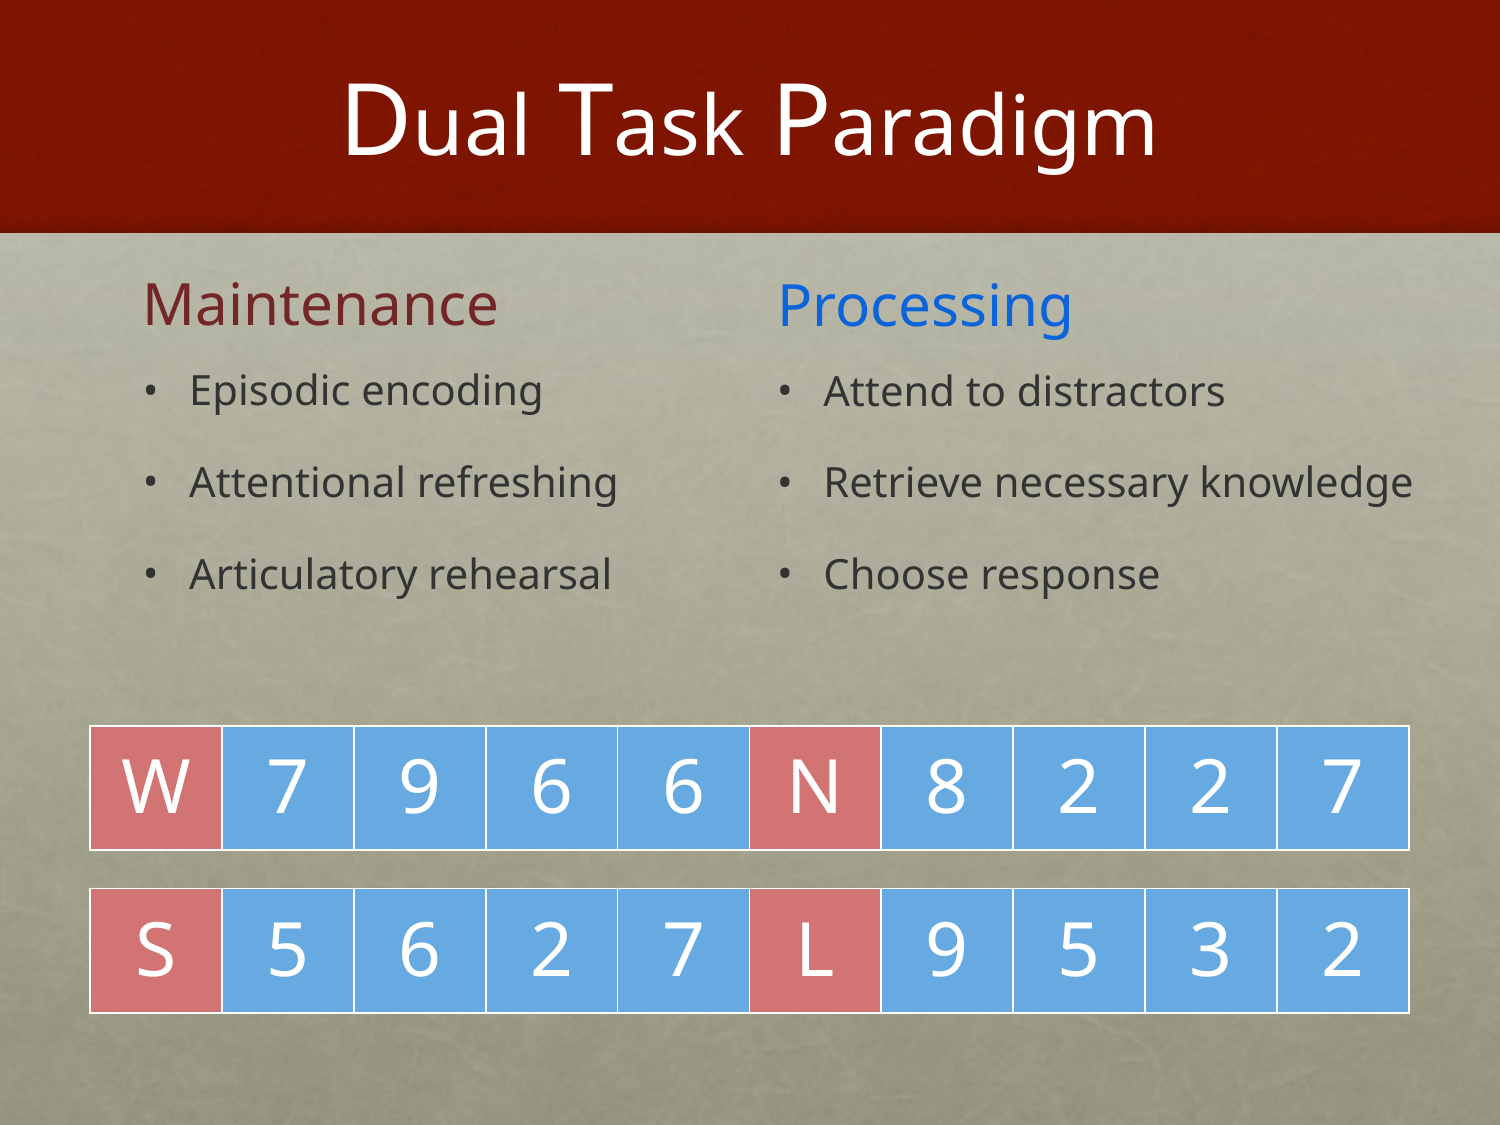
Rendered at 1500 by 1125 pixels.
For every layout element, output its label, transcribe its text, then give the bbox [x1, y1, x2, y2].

table_header 8 [882, 727, 1012, 849]
table_cell 7 [618, 889, 749, 1012]
table_cell [486, 851, 618, 888]
table_cell 2 [1278, 889, 1408, 1012]
table_cell 2 [487, 889, 617, 1012]
table_cell 6 [355, 889, 485, 1012]
table_cell 3 [1146, 889, 1276, 1012]
table_header 2 [1014, 727, 1144, 849]
table_header 2 [1146, 727, 1276, 849]
table_header 6 [618, 727, 749, 849]
table_cell S [91, 889, 221, 1012]
list Processing [761, 250, 1410, 356]
table_cell [749, 851, 881, 888]
table_header W [91, 727, 221, 849]
table_cell [90, 851, 222, 888]
table_cell [1013, 851, 1145, 888]
table_header N [750, 727, 880, 849]
table_cell [881, 851, 1013, 888]
picture [0, 214, 1500, 1125]
title Dual Task Paradigm [127, 10, 1372, 221]
table_cell L [750, 889, 880, 1012]
list Attend to distractors Retrieve necessary knowledge Choose response [761, 356, 1465, 947]
table_cell [1277, 851, 1409, 888]
table_header 9 [355, 727, 485, 849]
table_cell 5 [223, 889, 353, 1012]
table_cell [618, 851, 749, 888]
list Episodic encoding Attentional refreshing Articulatory rehearsal [127, 356, 713, 725]
table_header 7 [223, 727, 353, 849]
table_cell 5 [1014, 889, 1144, 1012]
table_cell [354, 851, 486, 888]
table_header 6 [487, 727, 617, 849]
table_cell [222, 851, 354, 888]
table_cell 9 [882, 889, 1012, 1012]
list Maintenance [127, 249, 738, 355]
table_cell [1145, 851, 1277, 888]
table_header 7 [1278, 727, 1408, 849]
